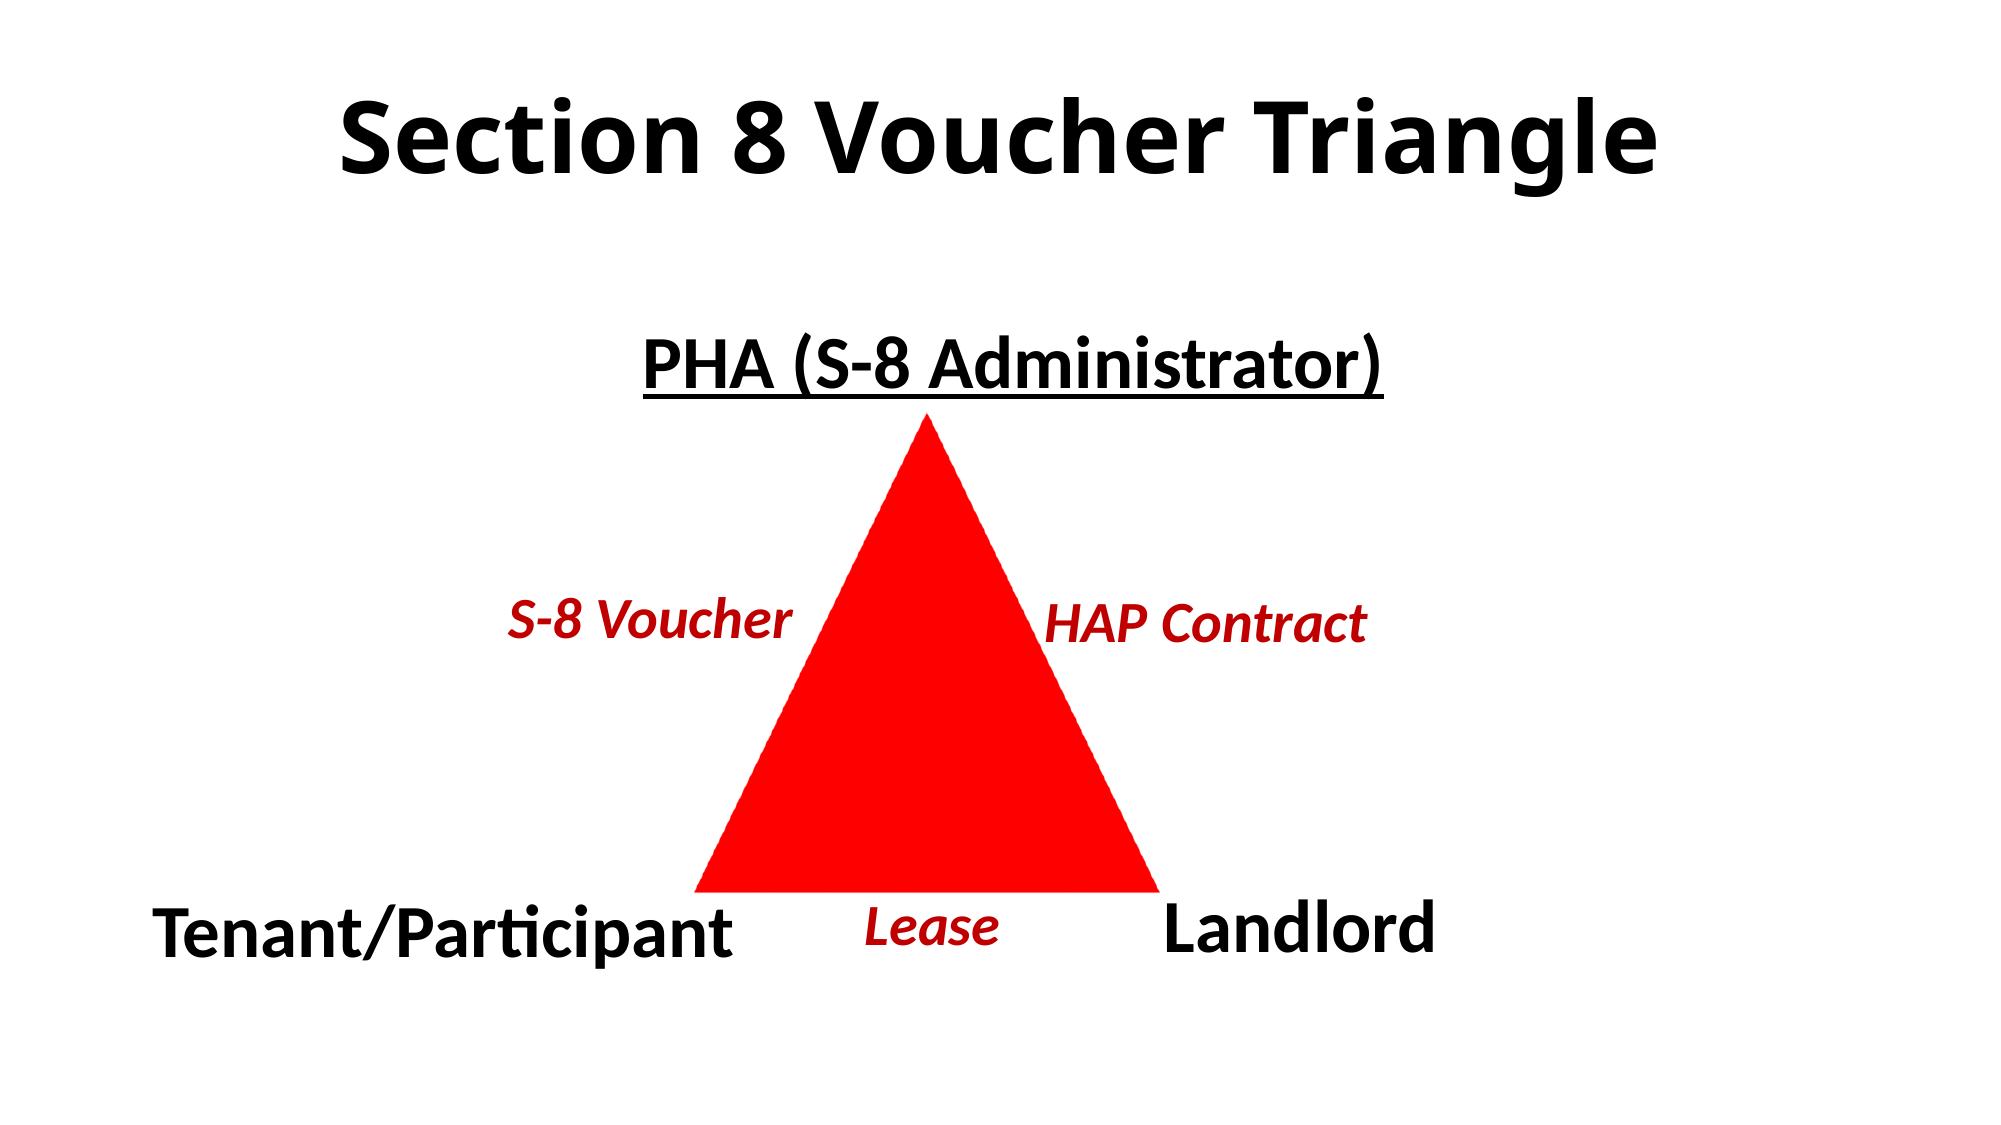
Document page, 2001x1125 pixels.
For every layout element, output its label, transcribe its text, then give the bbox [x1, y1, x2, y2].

text_box HAP Contract [1174, 576, 1526, 662]
text_box PHA (S-8 Administrator) [586, 306, 1417, 412]
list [679, 396, 1174, 908]
title Section 8 Voucher Triangle [137, 59, 1863, 224]
text_box S-8 Voucher [493, 572, 679, 658]
text_box Lease [850, 908, 1156, 965]
text_box Tenant/Participant [137, 874, 758, 980]
text_box Landlord [1149, 869, 1616, 975]
